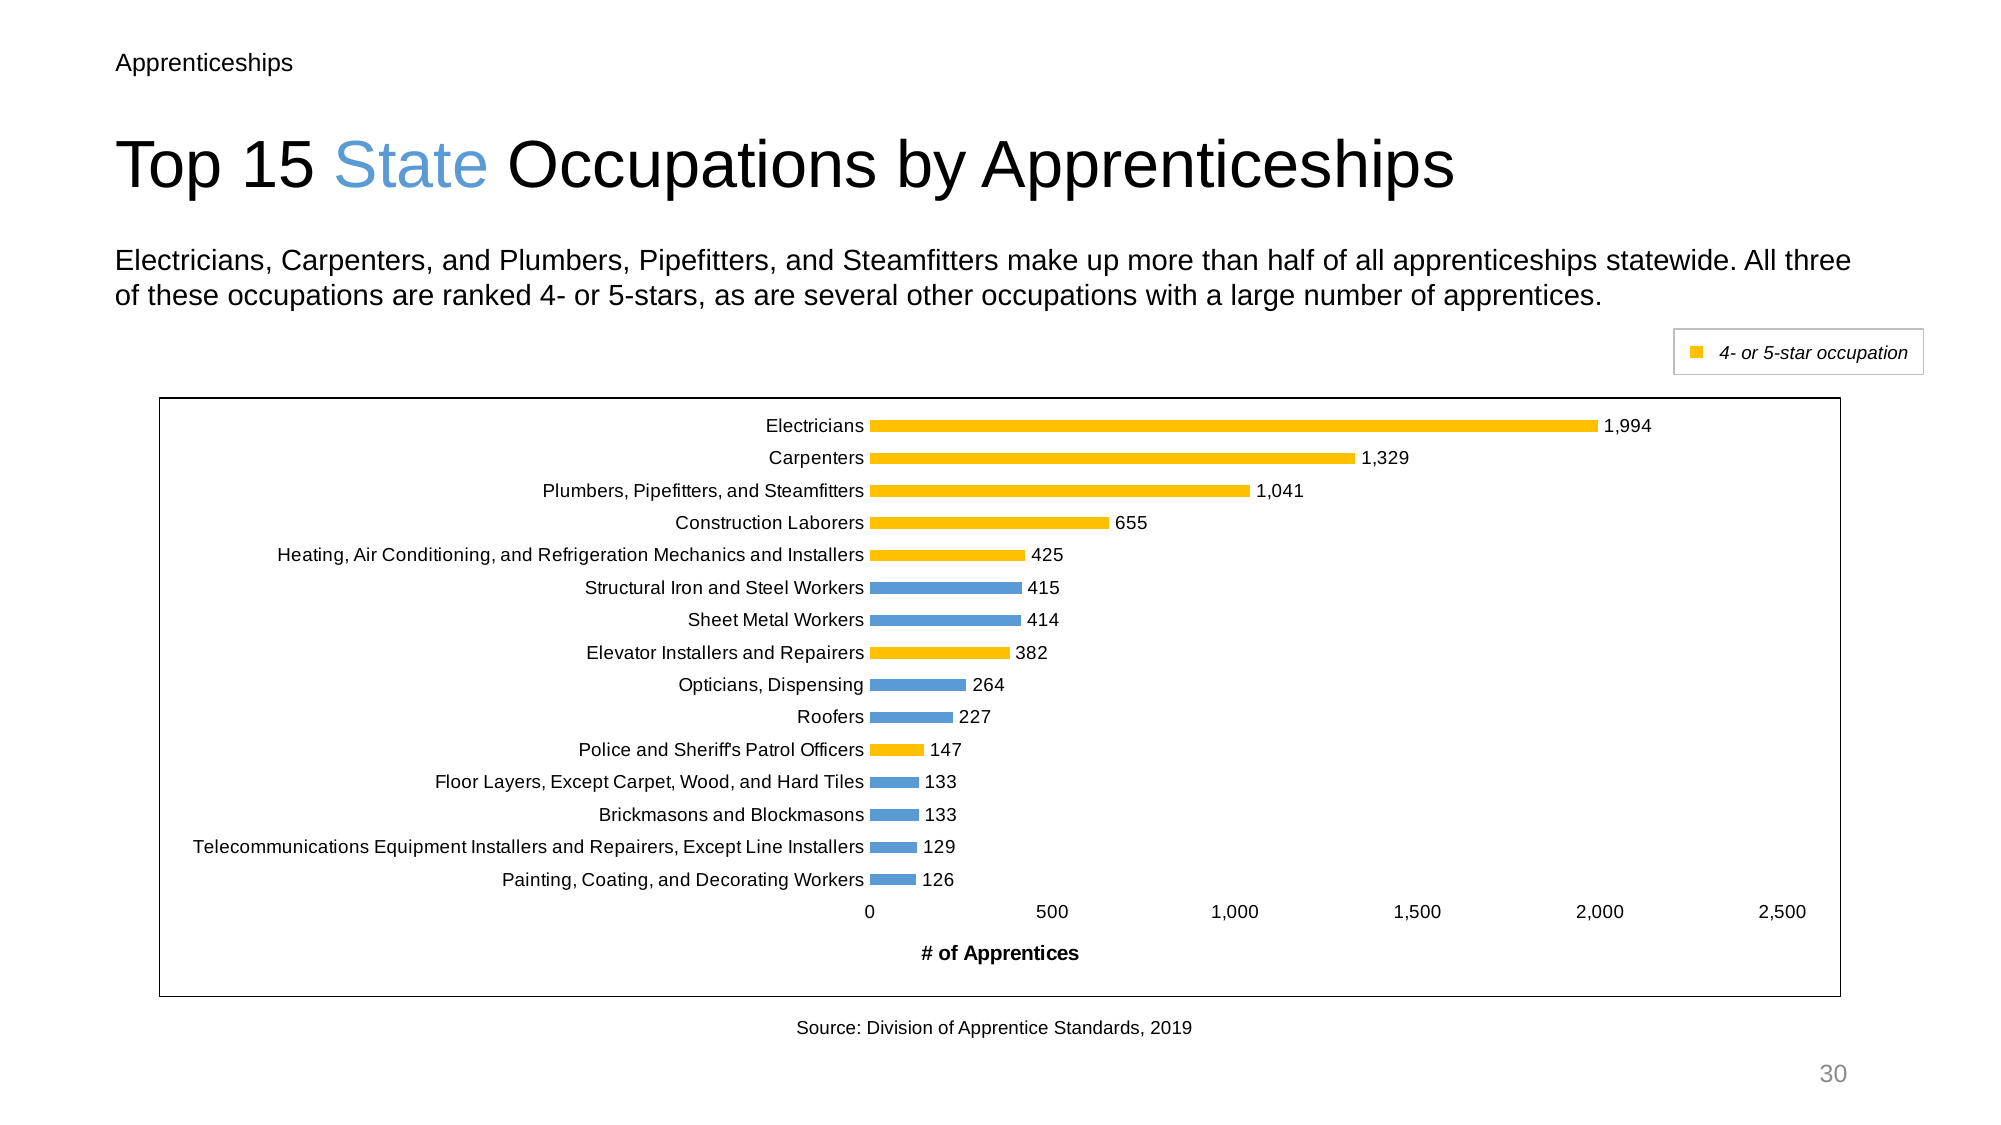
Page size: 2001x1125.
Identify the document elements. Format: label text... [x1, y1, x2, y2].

title Top 15 State Occupations by Apprenticeships [100, 99, 1900, 233]
slide_number 30 [1412, 1042, 1863, 1103]
text_box Electricians, Carpenters, and Plumbers, Pipefitters, and Steamfitters make up more than half of all apprenticeships statewide. All three of these occupations are ranked 4- or 5-stars, as are several other occupations with a large number of apprentices. [100, 233, 1883, 319]
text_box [1673, 328, 1924, 375]
chart [158, 397, 1842, 998]
text_box Apprenticeships [100, 39, 309, 85]
text_box Source: Division of Apprentice Standards, 2019 [453, 1008, 1530, 1046]
